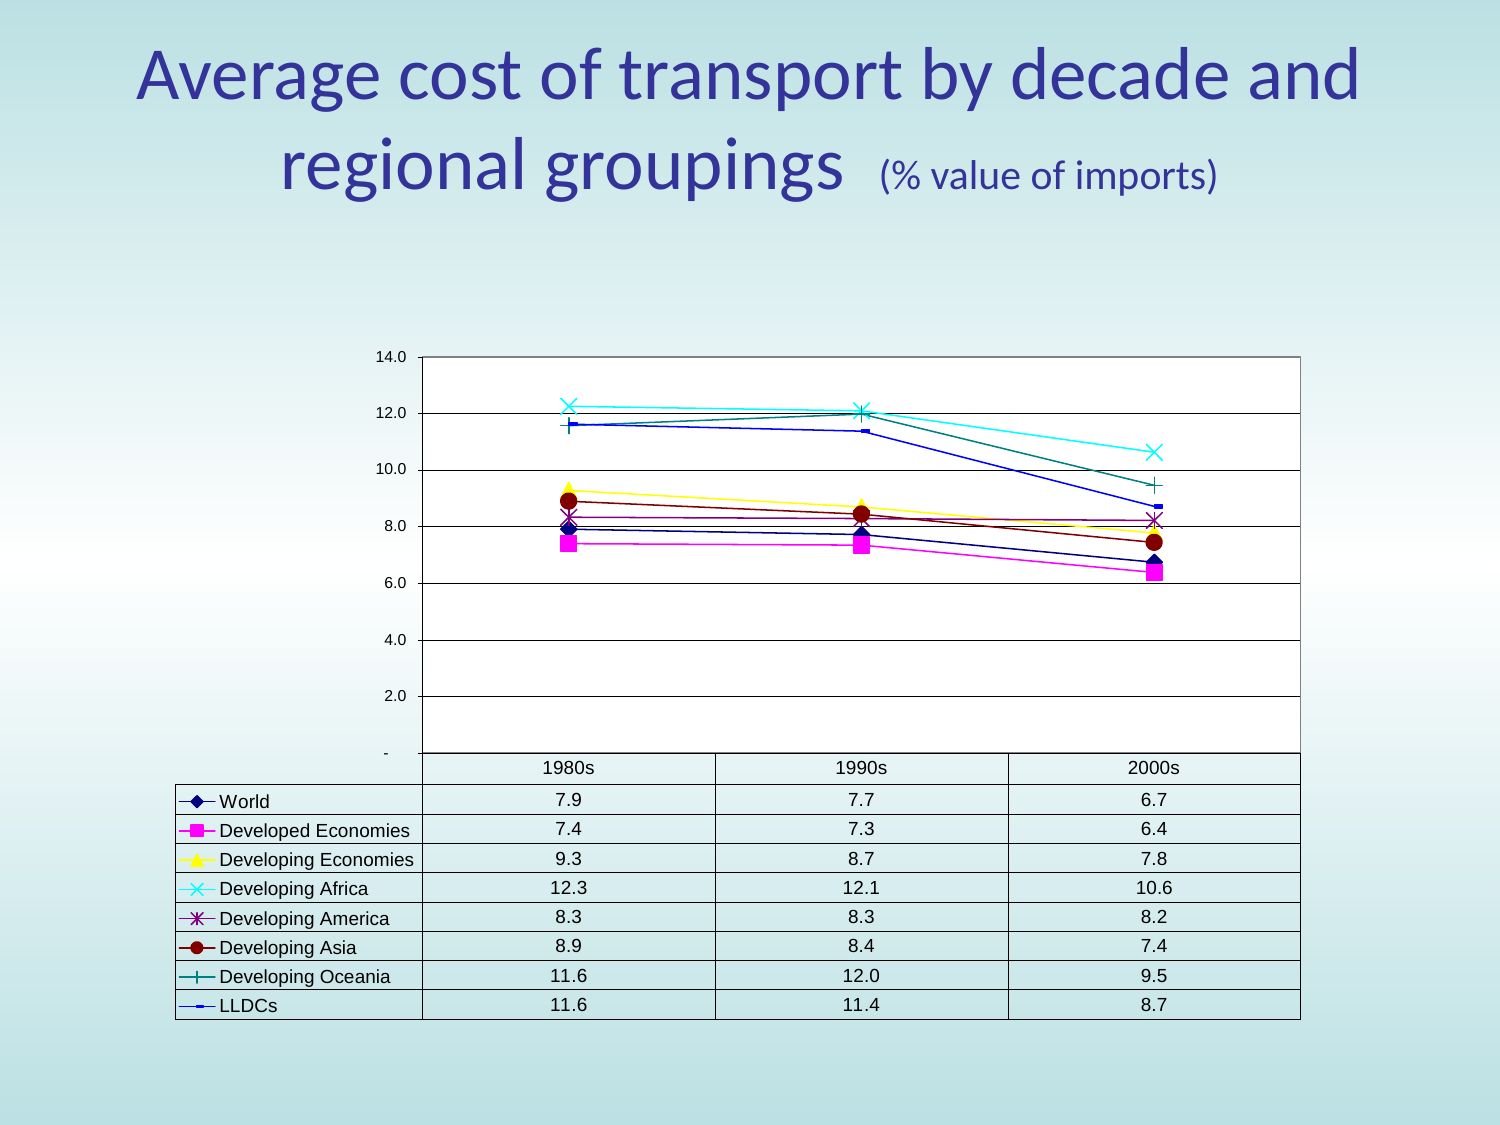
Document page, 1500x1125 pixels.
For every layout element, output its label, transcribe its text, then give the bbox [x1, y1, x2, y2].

title Average cost of transport by decade and regional groupings (% value of imports) [29, 45, 1471, 185]
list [155, 324, 1320, 1038]
